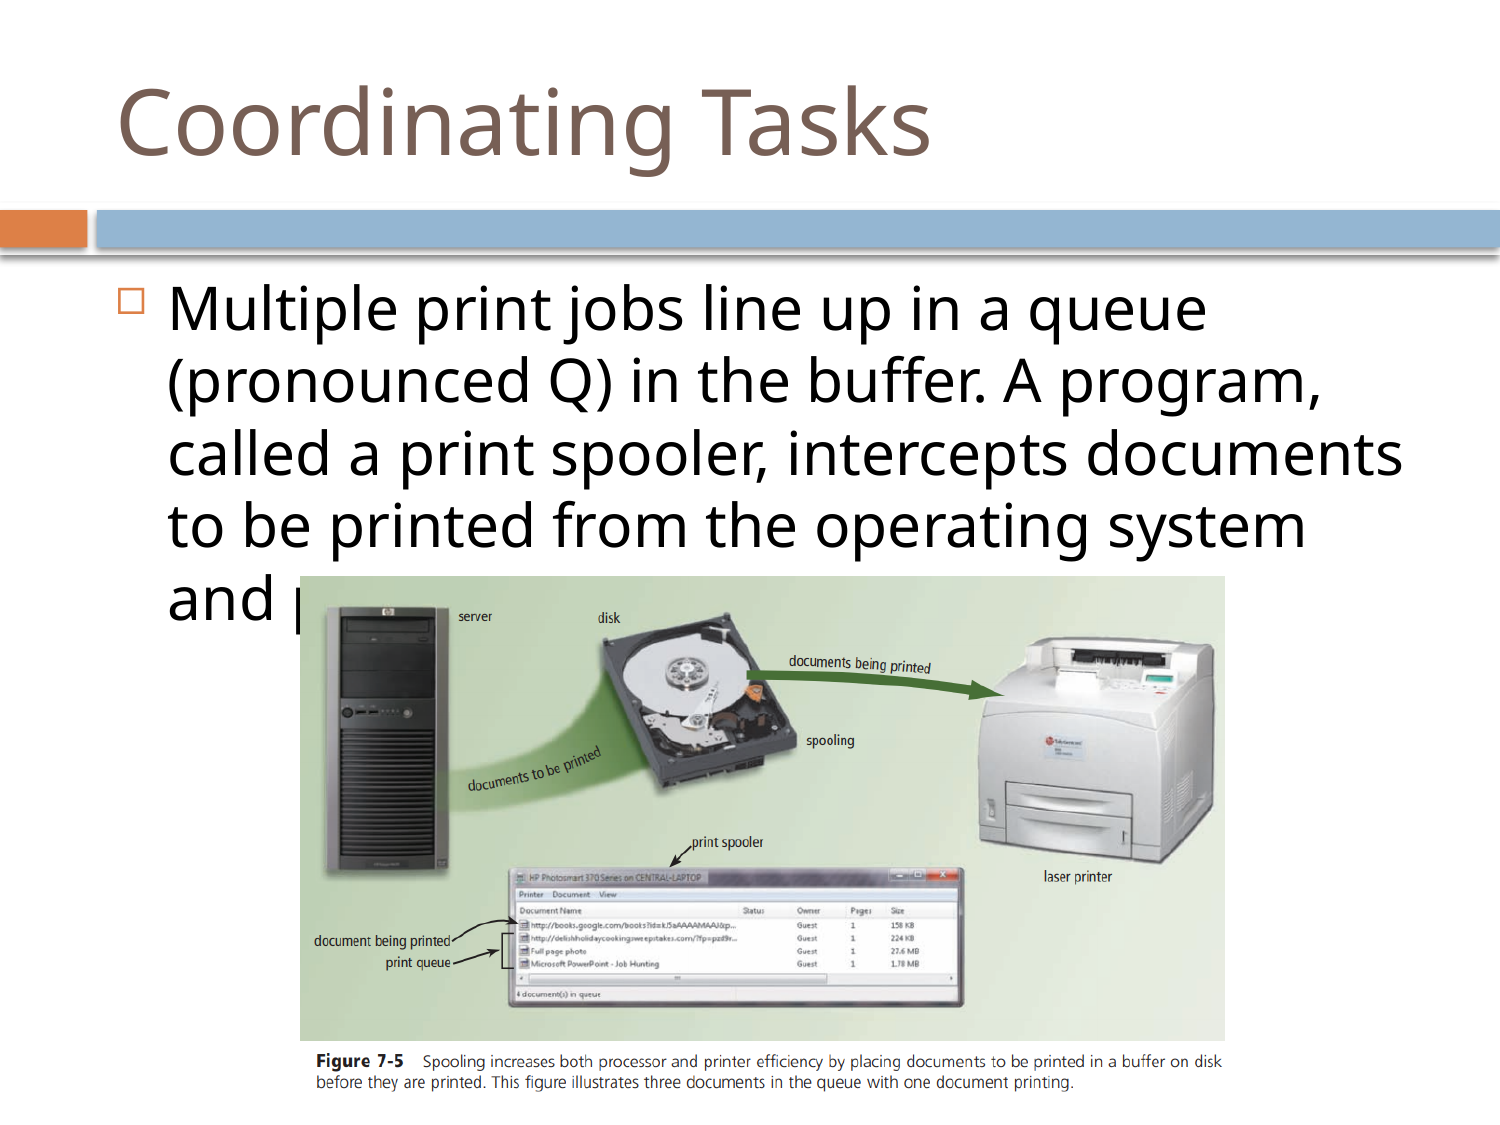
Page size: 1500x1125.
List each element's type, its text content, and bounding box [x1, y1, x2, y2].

title Coordinating Tasks [100, 37, 1438, 200]
picture [299, 574, 1226, 1093]
list Multiple print jobs line up in a queue (pronounced Q) in the buffer. A program, called a print spooler, intercepts documents to be printed from the operating system and places them in the queue [100, 262, 1438, 1000]
